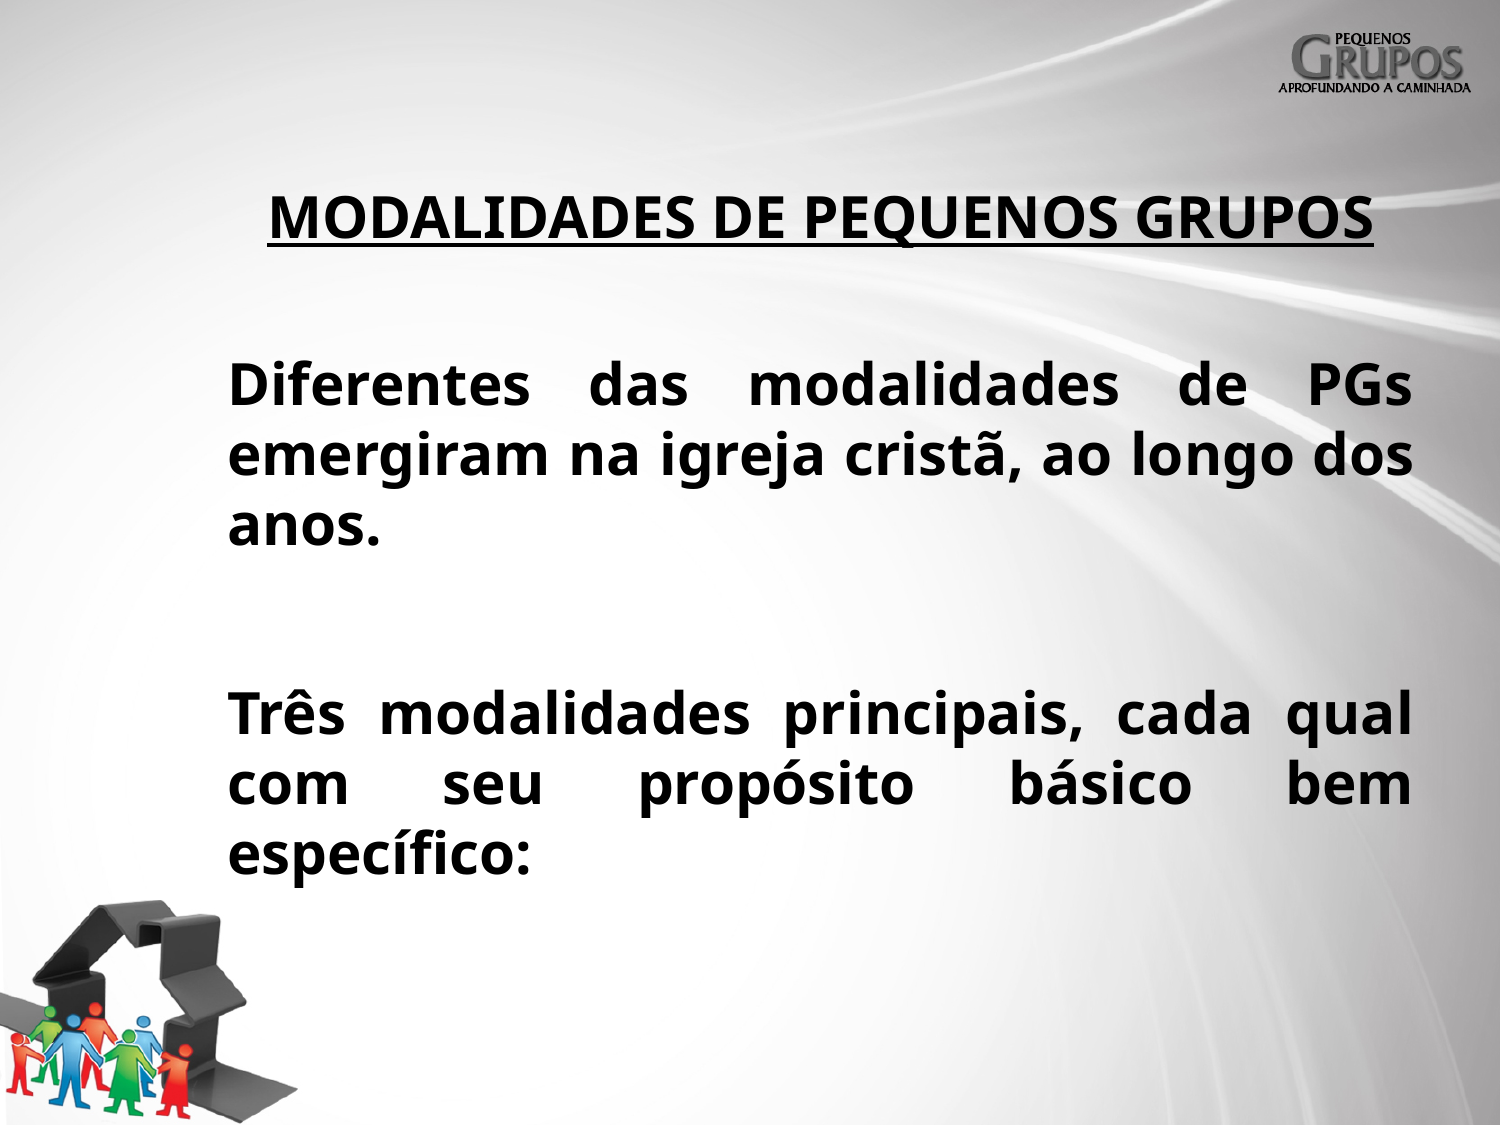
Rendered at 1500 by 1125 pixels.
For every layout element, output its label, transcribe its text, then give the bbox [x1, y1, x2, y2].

text_box Diferentes das modalidades de PGs emergiram na igreja cristã, ao longo dos anos. [212, 339, 1430, 565]
picture [0, 0, 1500, 1125]
text_box MODALIDADES DE PEQUENOS GRUPOS [212, 172, 1430, 258]
text_box Três modalidades principais, cada qual com seu propósito básico bem específico: [212, 668, 1430, 894]
